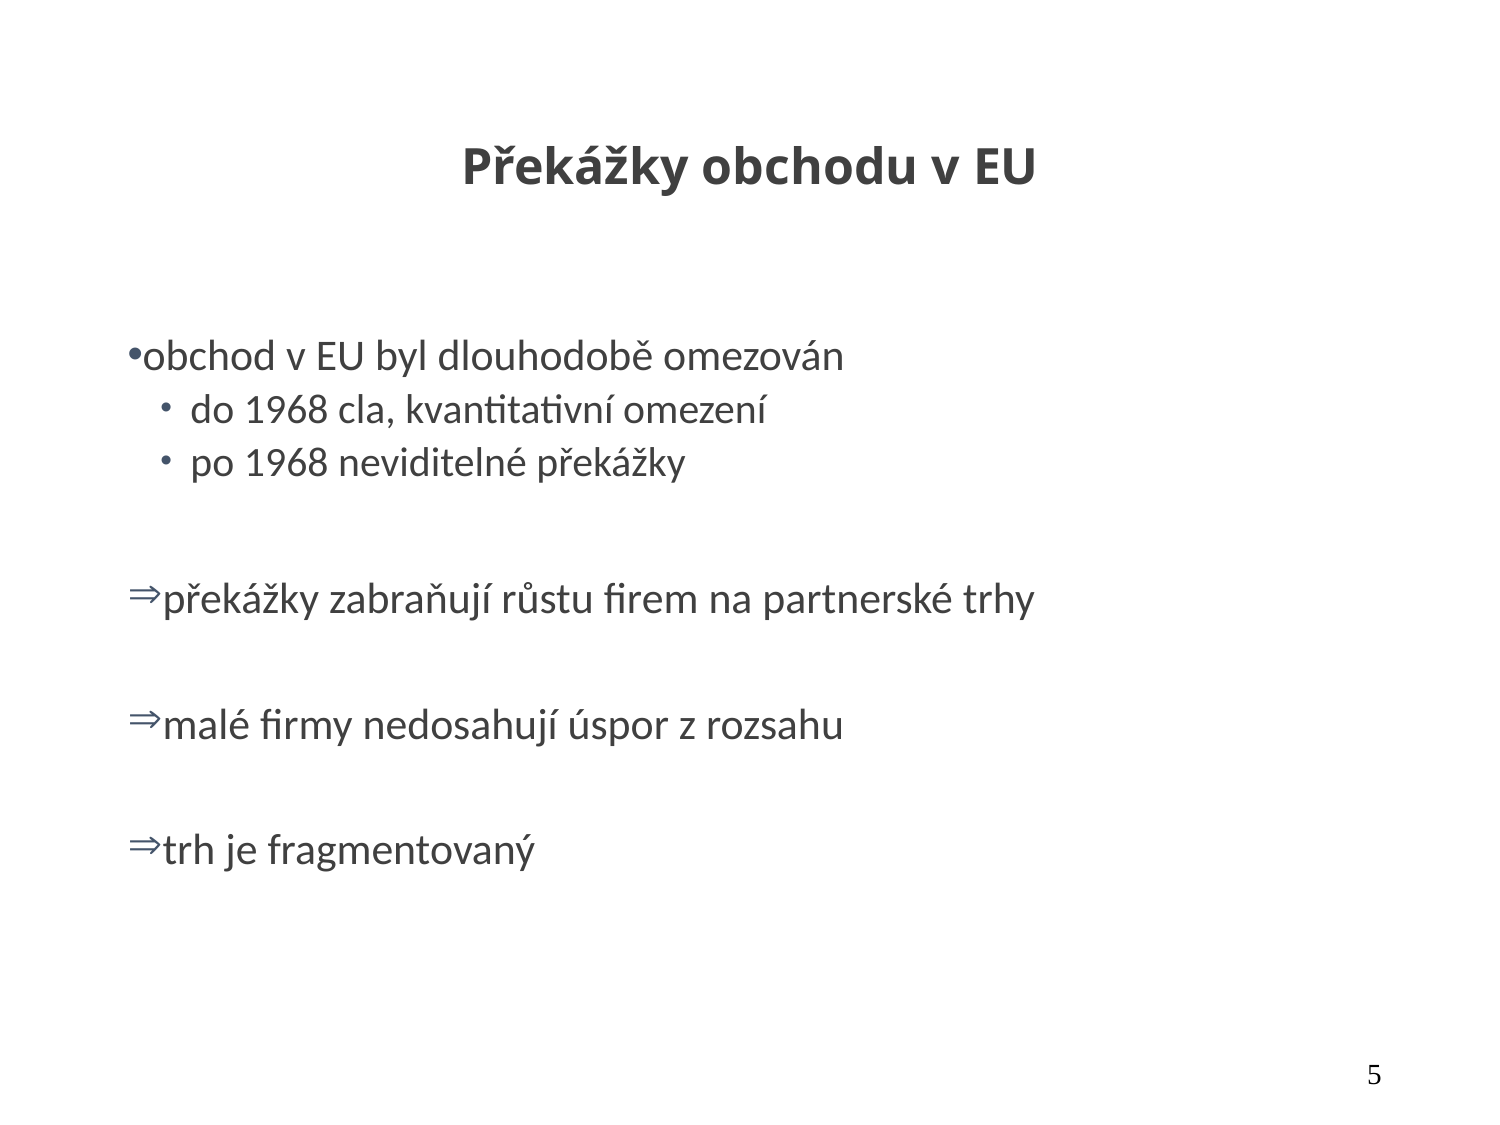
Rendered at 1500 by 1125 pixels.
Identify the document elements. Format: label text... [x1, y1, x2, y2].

slide_number 5 [1059, 1042, 1397, 1103]
title Překážky obchodu v EU [103, 59, 1397, 278]
list obchod v EU byl dlouhodobě omezován do 1968 cla, kvantitativní omezení po 1968 neviditelné překážky překážky zabraňují růstu firem na partnerské trhy malé firmy nedosahují úspor z rozsahu trh je fragmentovaný [112, 324, 1388, 1000]
